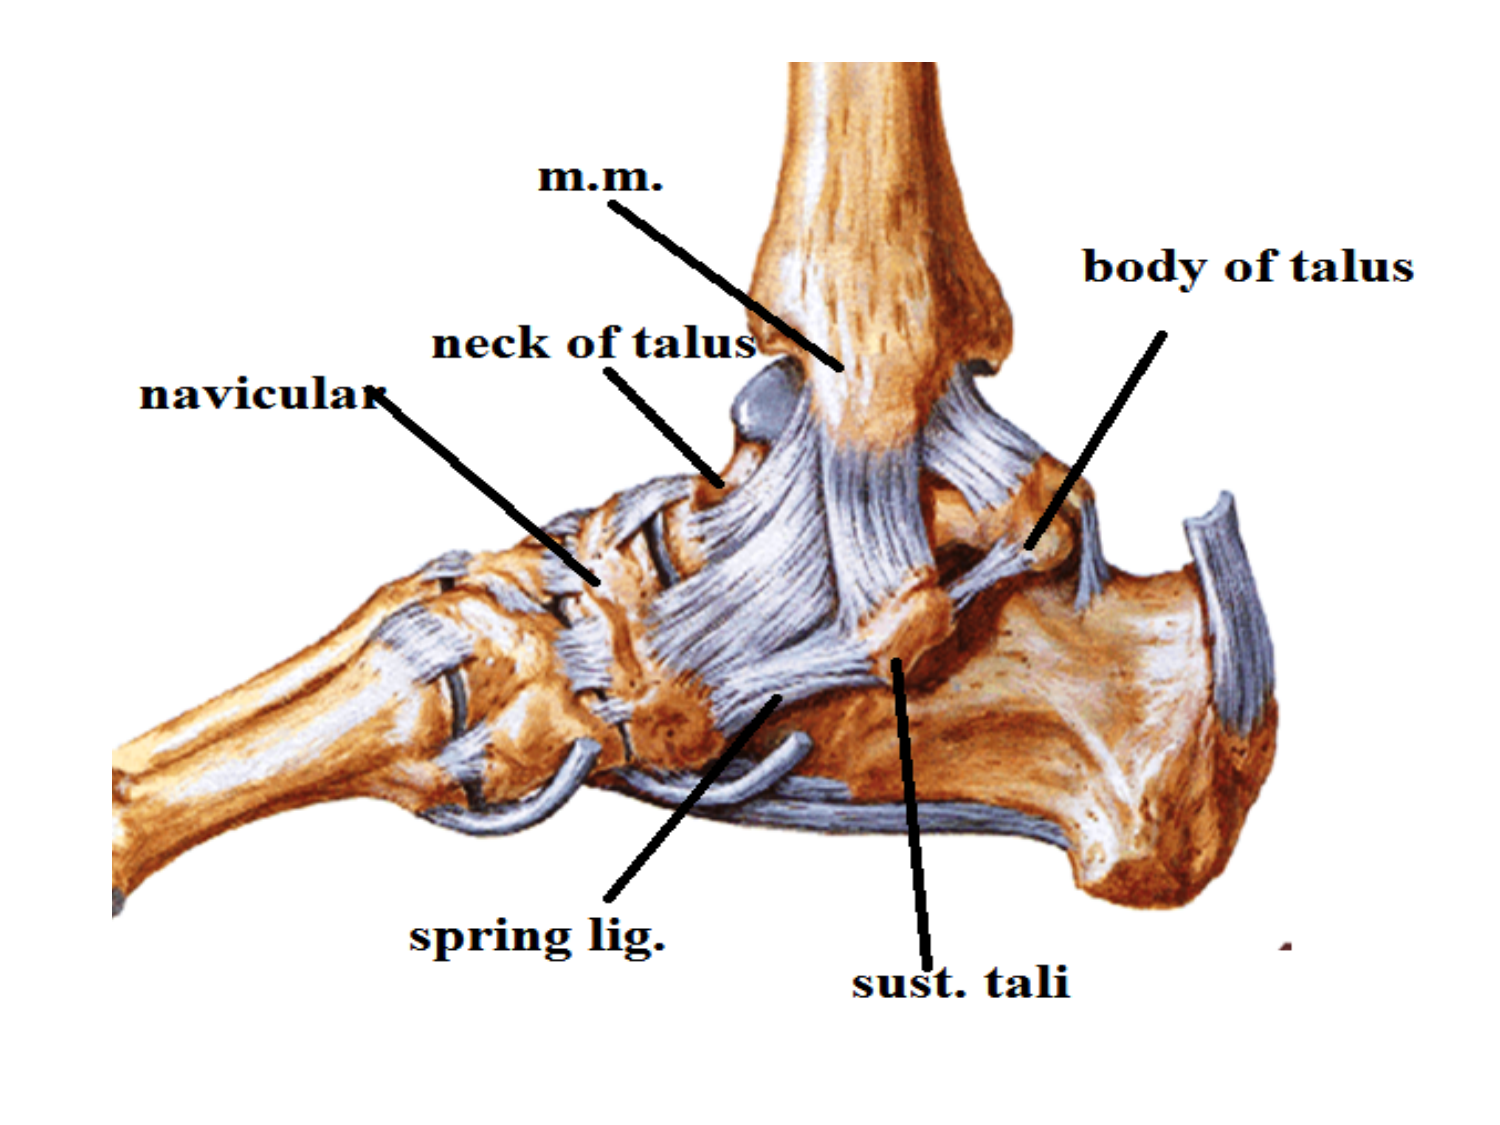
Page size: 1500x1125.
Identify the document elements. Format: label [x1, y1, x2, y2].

list [112, 62, 1426, 1038]
